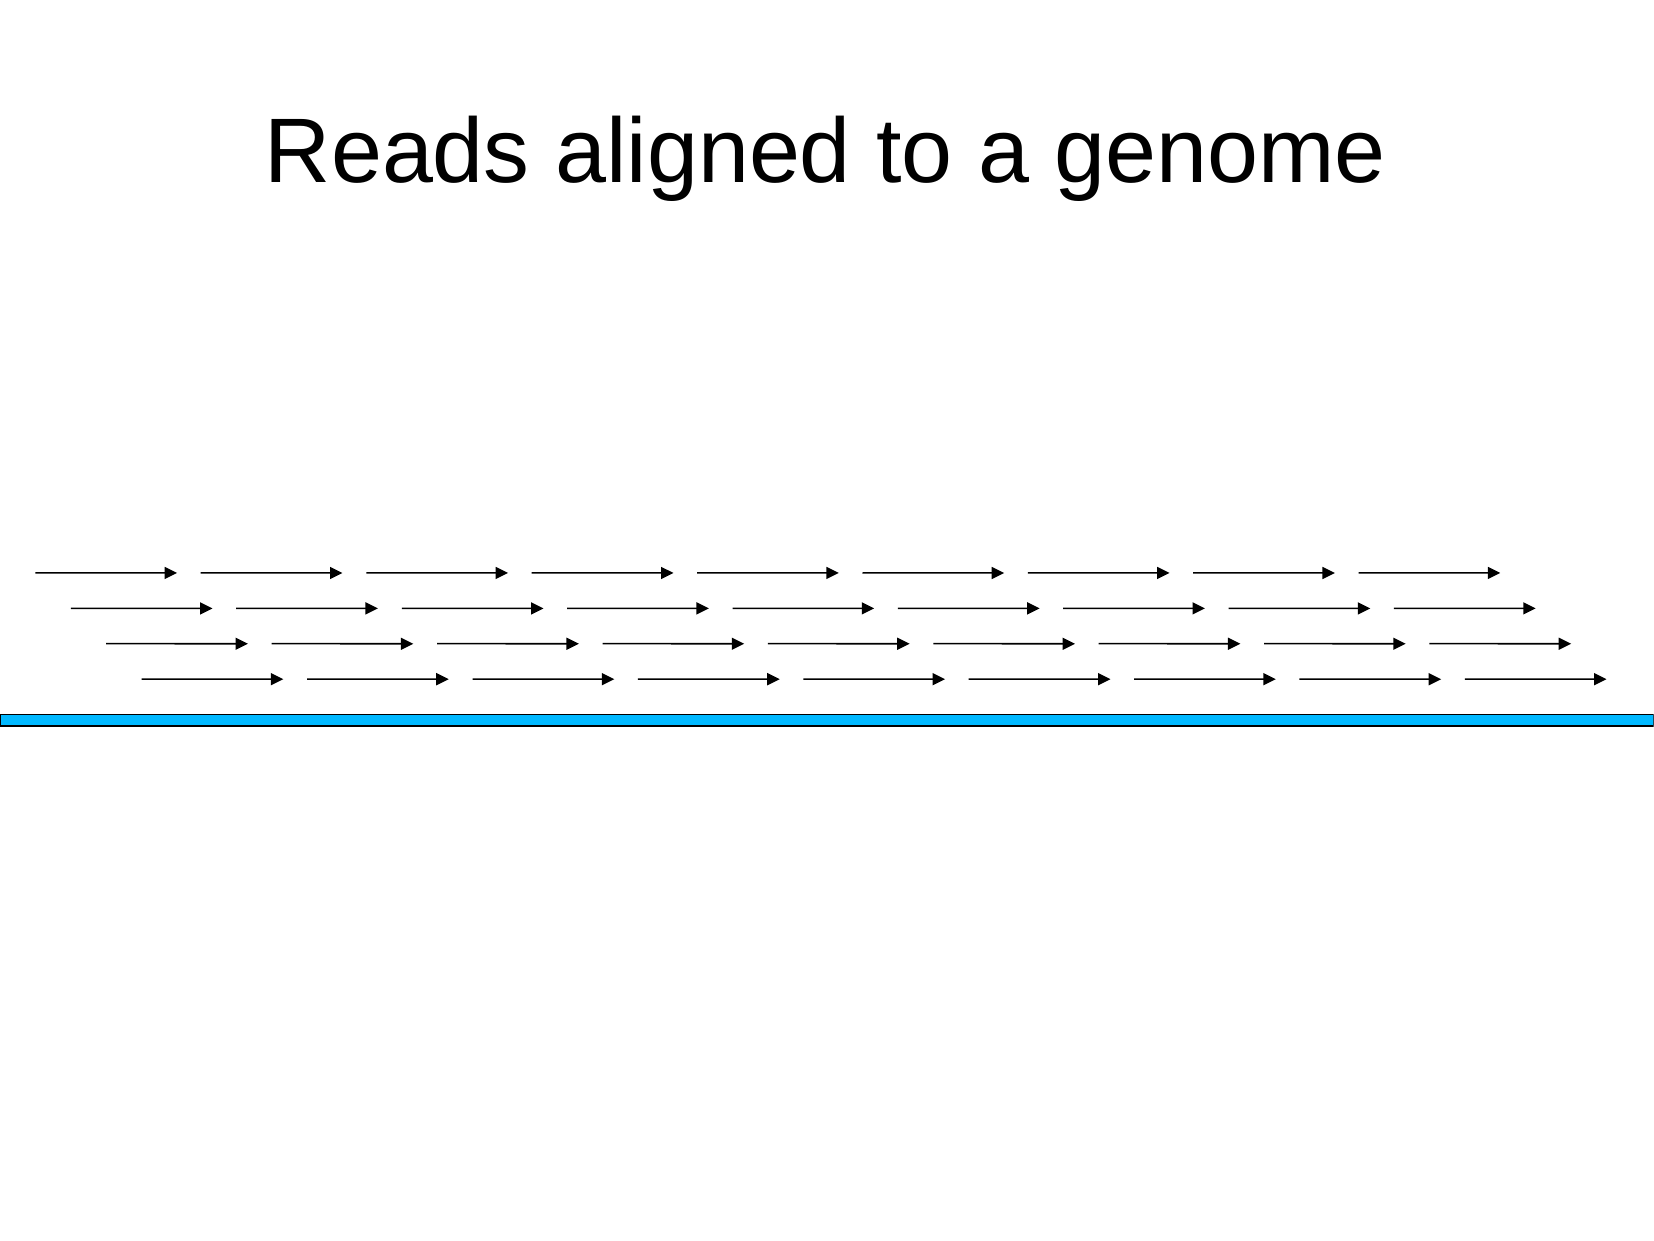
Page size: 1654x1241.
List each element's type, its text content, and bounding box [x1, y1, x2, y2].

text_box [1063, 602, 1205, 615]
text_box [307, 672, 449, 686]
text_box [1027, 566, 1170, 580]
text_box [1393, 602, 1536, 615]
text_box [767, 637, 910, 650]
text_box [271, 637, 414, 650]
text_box [803, 672, 946, 686]
text_box [531, 566, 674, 580]
text_box [1299, 672, 1442, 686]
text_box [697, 566, 839, 580]
text_box [1358, 566, 1501, 580]
text_box [732, 602, 875, 615]
text_box [472, 672, 615, 686]
text_box [933, 637, 1075, 650]
text_box [0, 714, 1654, 727]
text_box [968, 672, 1111, 686]
text_box [236, 602, 378, 615]
text_box [437, 637, 579, 650]
text_box [1264, 637, 1406, 650]
text_box [1134, 672, 1276, 686]
text_box [1429, 637, 1572, 650]
text_box [862, 566, 1005, 580]
text_box [106, 637, 248, 650]
text_box [1098, 637, 1241, 650]
text_box [35, 566, 178, 580]
text_box [602, 637, 745, 650]
text_box [401, 602, 544, 615]
text_box [70, 602, 213, 615]
text_box [1193, 566, 1335, 580]
title Reads aligned to a genome [82, 49, 1570, 256]
text_box [1228, 602, 1371, 615]
text_box [366, 566, 509, 580]
text_box [1464, 672, 1607, 686]
text_box [567, 602, 709, 615]
text_box [637, 672, 780, 686]
text_box [200, 566, 343, 580]
text_box [141, 672, 284, 686]
text_box [897, 602, 1040, 615]
